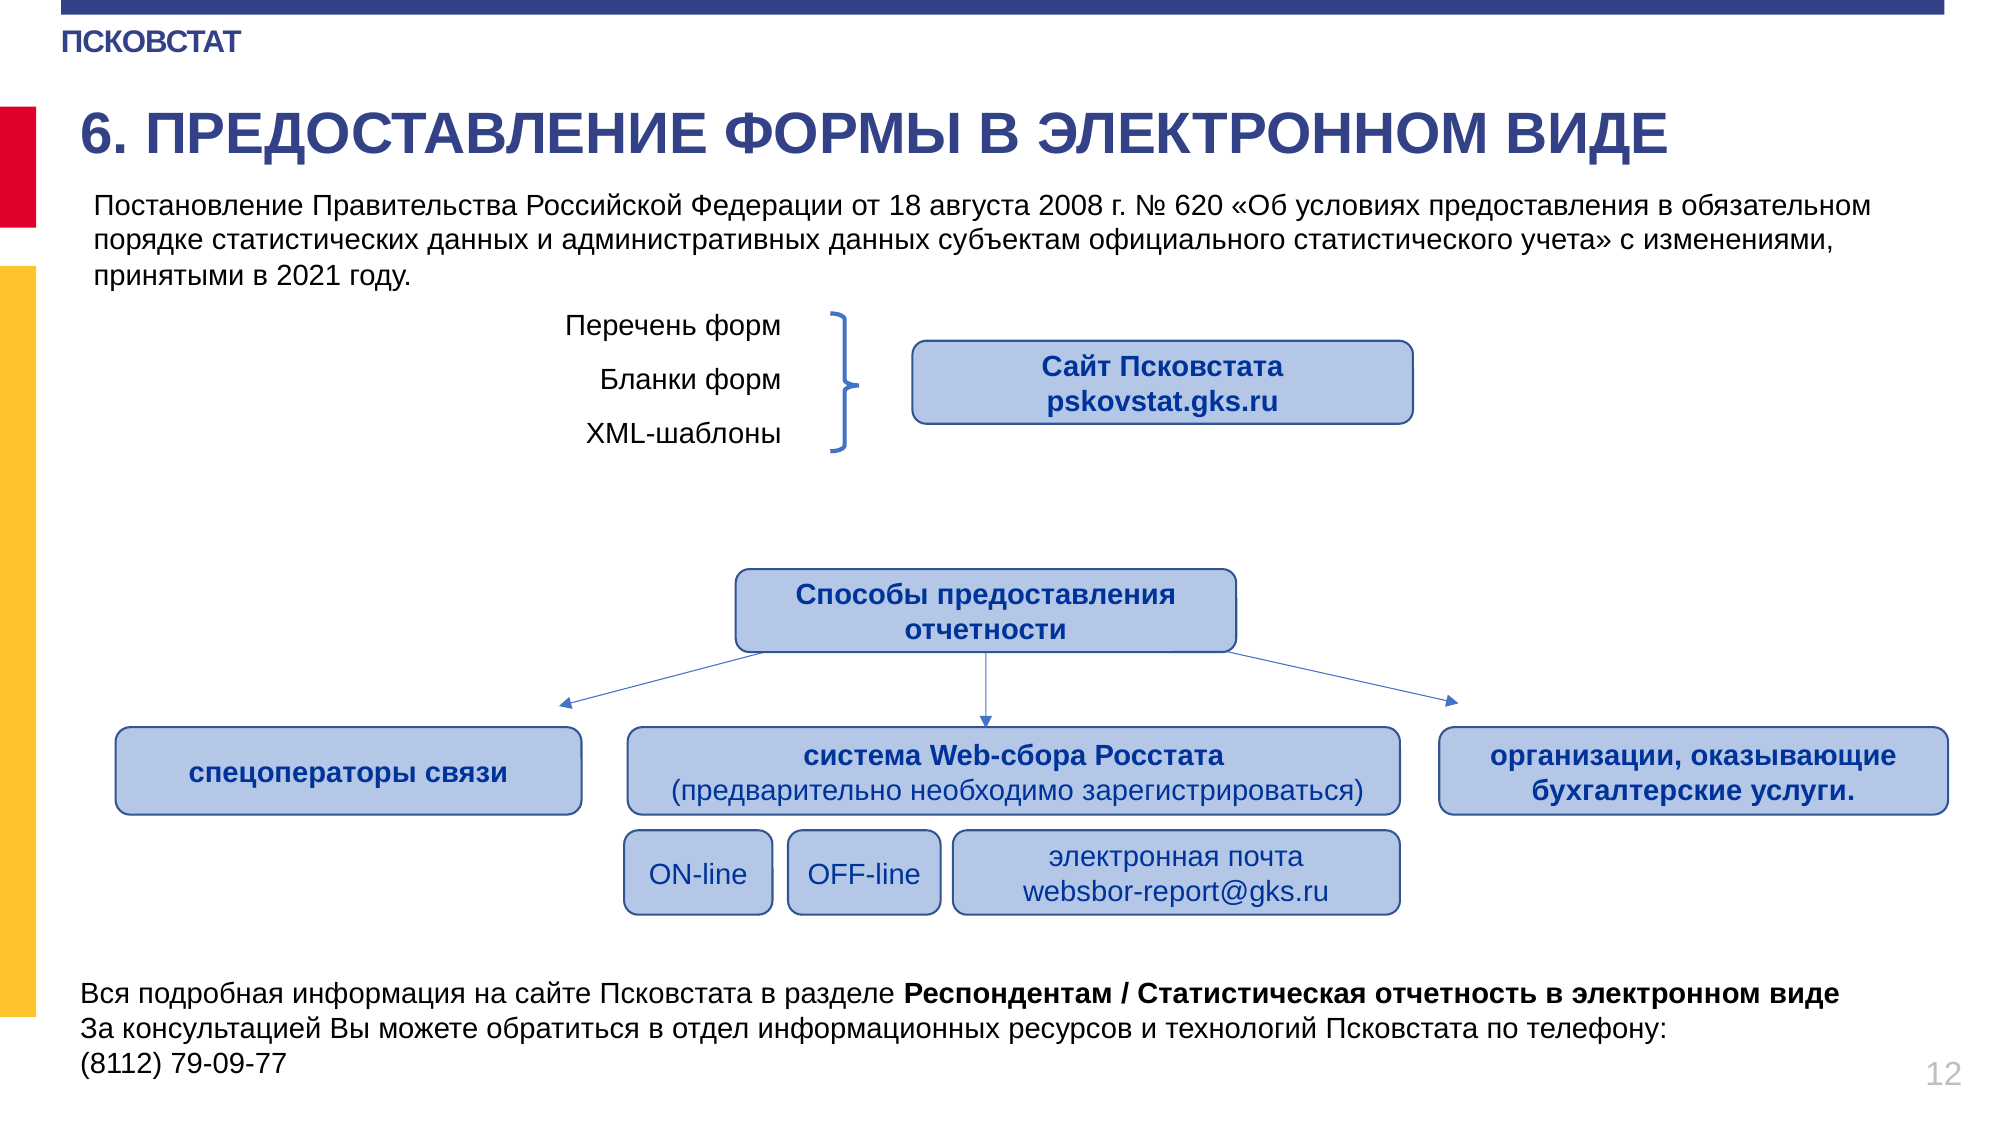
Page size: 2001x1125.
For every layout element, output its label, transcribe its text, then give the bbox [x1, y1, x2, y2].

text_box ON-line [623, 829, 774, 916]
list 6. ПРЕДОСТАВЛЕНИЕ ФОРМЫ В ЭЛЕКТРОННОМ ВИДЕ [65, 87, 1782, 181]
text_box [1181, 641, 1459, 704]
text_box организации, оказывающие бухгалтерские услуги. [1438, 726, 1950, 816]
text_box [558, 631, 842, 707]
text_box Бланки форм [543, 352, 797, 403]
slide_number 12 [1527, 1042, 1978, 1103]
text_box OFF-line [786, 829, 942, 916]
text_box XML-шаблоны [543, 406, 797, 457]
text_box система Web-сбора Росстата (предварительно необходимо зарегистрироваться) [626, 726, 1402, 816]
text_box электронная почта websbor-report@gks.ru [951, 829, 1401, 916]
text_box Вся подробная информация на сайте Псковстата в разделе Респондентам / Статистическая отчетность в электронном виде За консультацией Вы можете обратиться в отдел информационных ресурсов и технологий Псковстата по телефону: (8112) 79-09-77 [65, 966, 1883, 1087]
text_box Постановление Правительства Российской Федерации от 18 августа 2008 г. № 620 «Об условиях предоставления в обязательном порядке статистических данных и административных данных субъектам официального статистического учета» с изменениями, принятыми в 2021 году. [78, 178, 1897, 299]
text_box Способы предоставления отчетности [734, 568, 1238, 654]
text_box Сайт Псковстата pskovstat.gks.ru [911, 339, 1415, 425]
text_box [830, 312, 859, 452]
text_box Перечень форм [543, 298, 797, 349]
text_box спецоператоры связи [114, 726, 583, 816]
